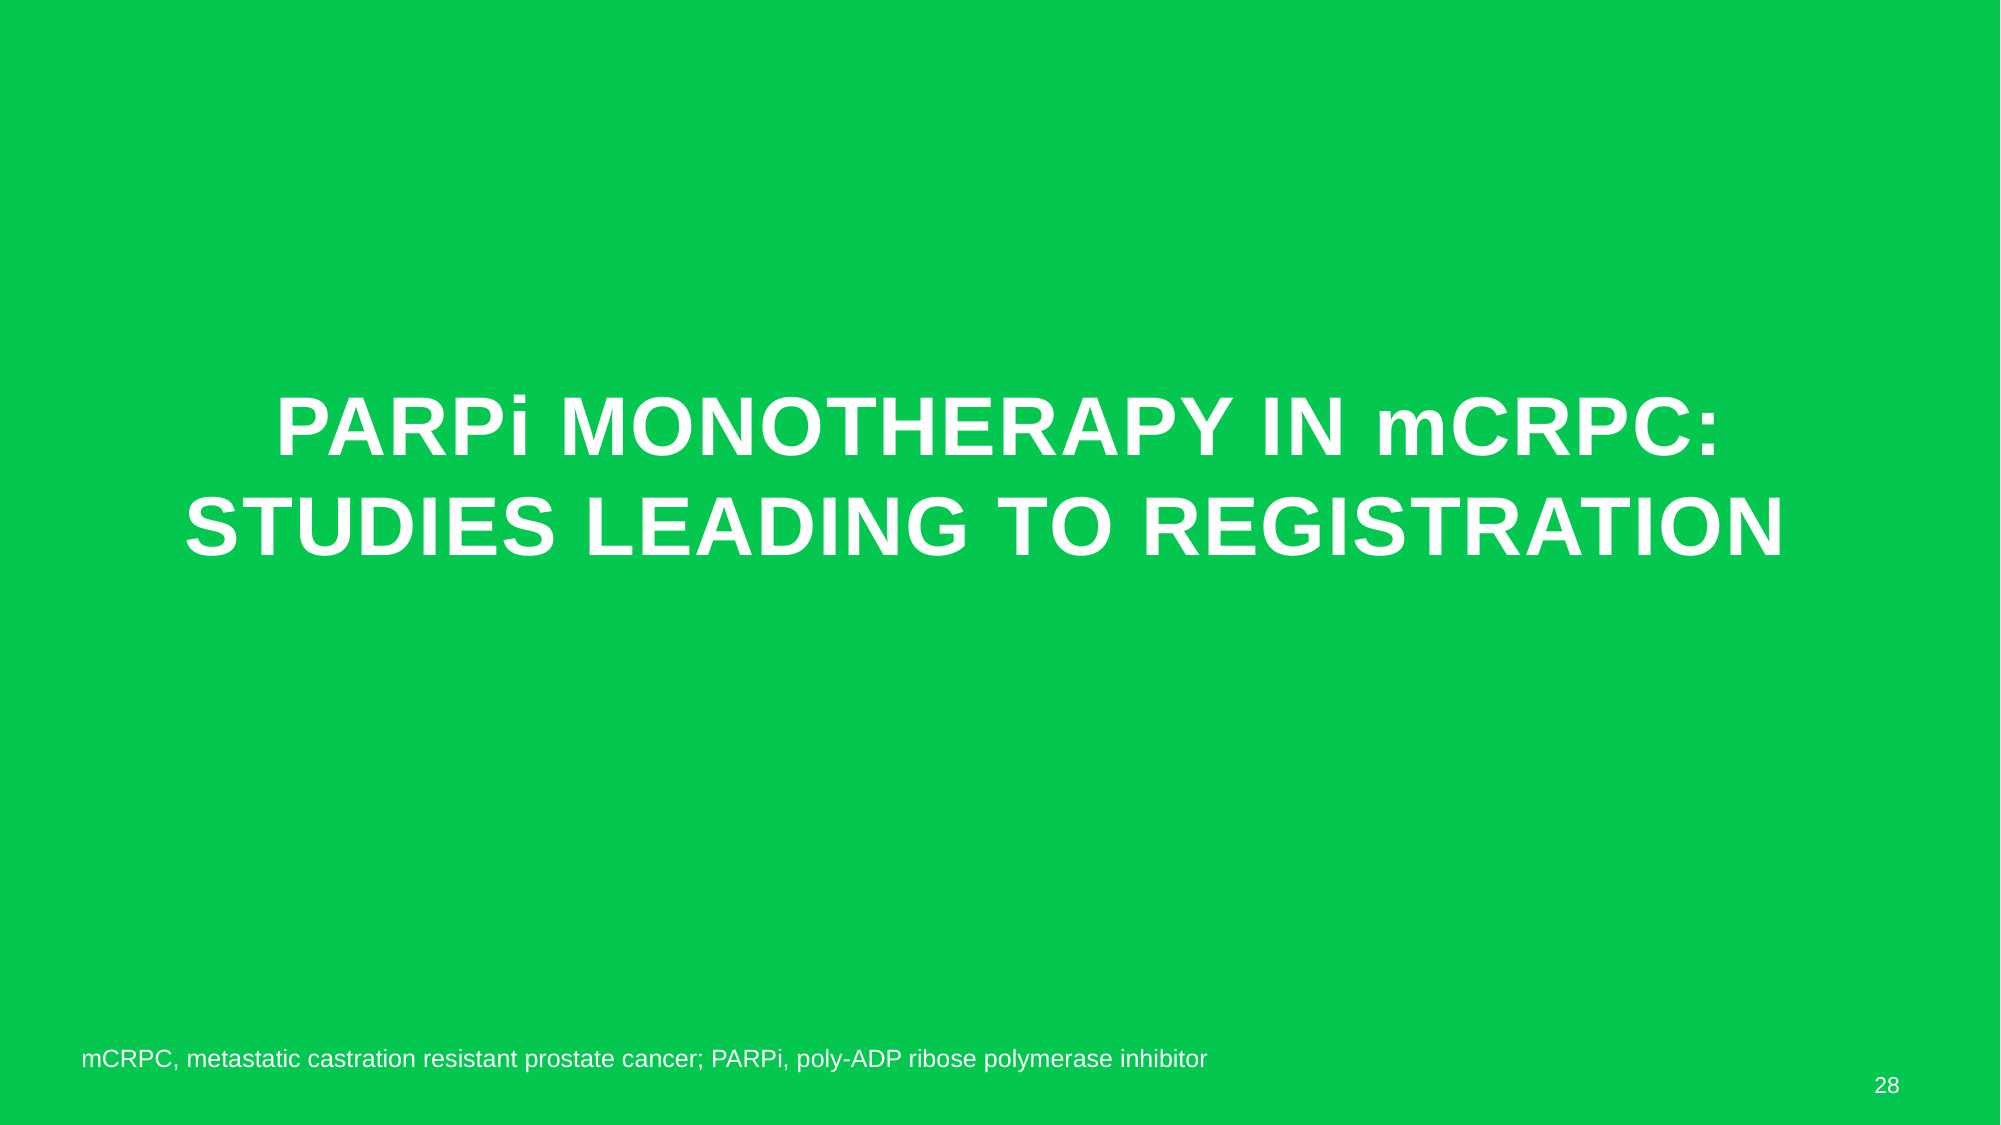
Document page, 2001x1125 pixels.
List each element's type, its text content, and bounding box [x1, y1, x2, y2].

text_box mCRPC, metastatic castration resistant prostate cancer; PARPi, poly-ADP ribose polymerase inhibitor [66, 1035, 1225, 1080]
title parpi monotherapy in mCRPC: studies leading to registration [99, 45, 1900, 1000]
slide_number 28 [1771, 1054, 1900, 1115]
